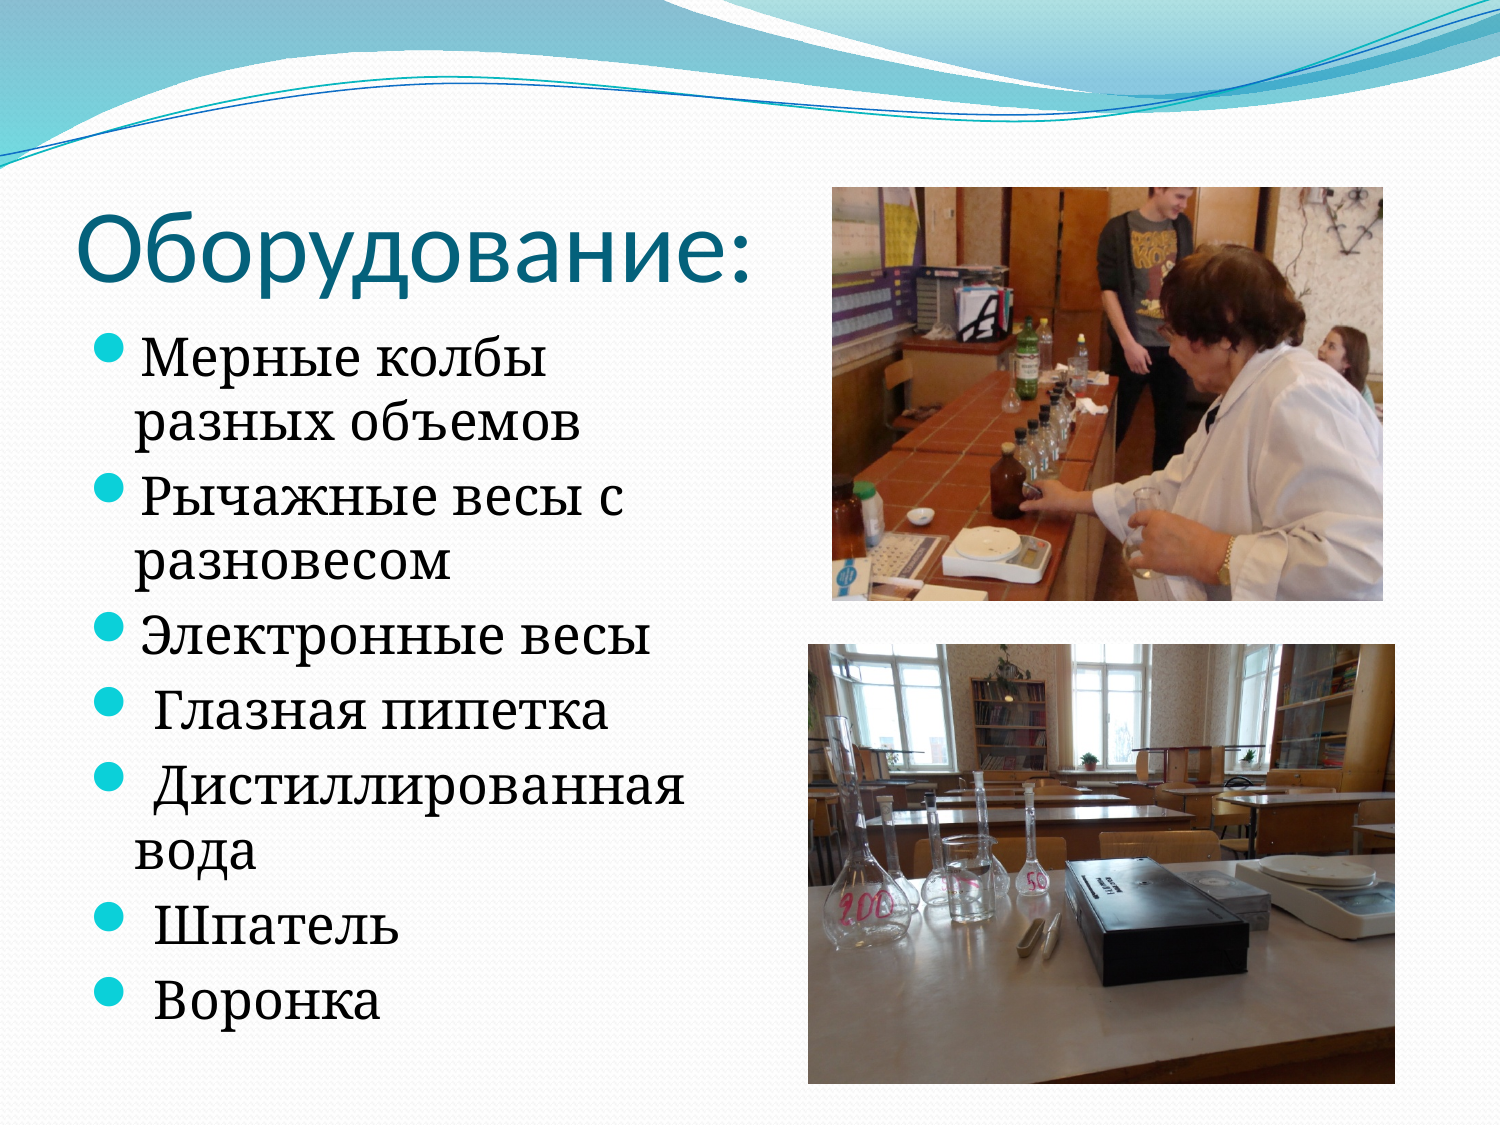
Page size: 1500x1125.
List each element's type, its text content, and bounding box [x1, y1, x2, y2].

title Оборудование: [75, 115, 1425, 303]
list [831, 187, 1384, 601]
picture [808, 644, 1395, 1085]
list Мерные колбы разных объемов Рычажные весы с разновесом Электронные весы Глазная пипетка Дистиллированная вода Шпатель Воронка [75, 314, 738, 1043]
